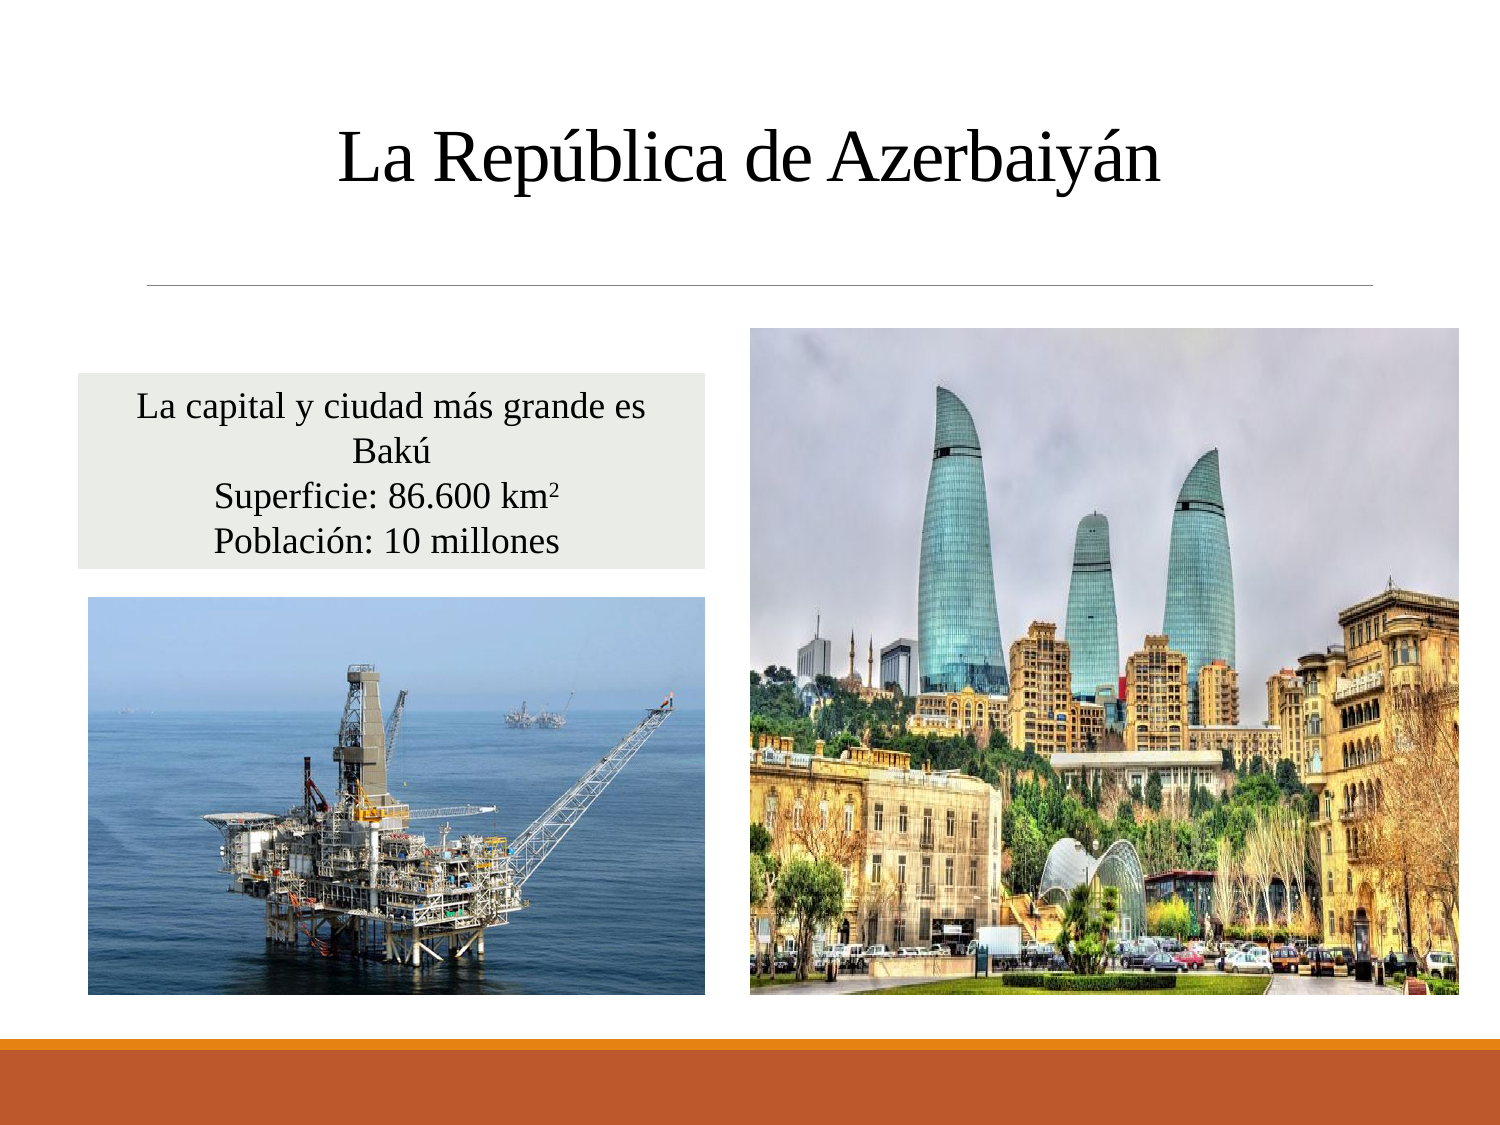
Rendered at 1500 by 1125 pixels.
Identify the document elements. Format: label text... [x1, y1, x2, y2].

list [749, 327, 1460, 996]
text_box La capital y ciudad más grande es Bakú Superficie: 86.600 km2 Población: 10 millones [78, 373, 705, 569]
picture [87, 597, 706, 996]
title La República de Azerbaiyán [131, 101, 1369, 204]
